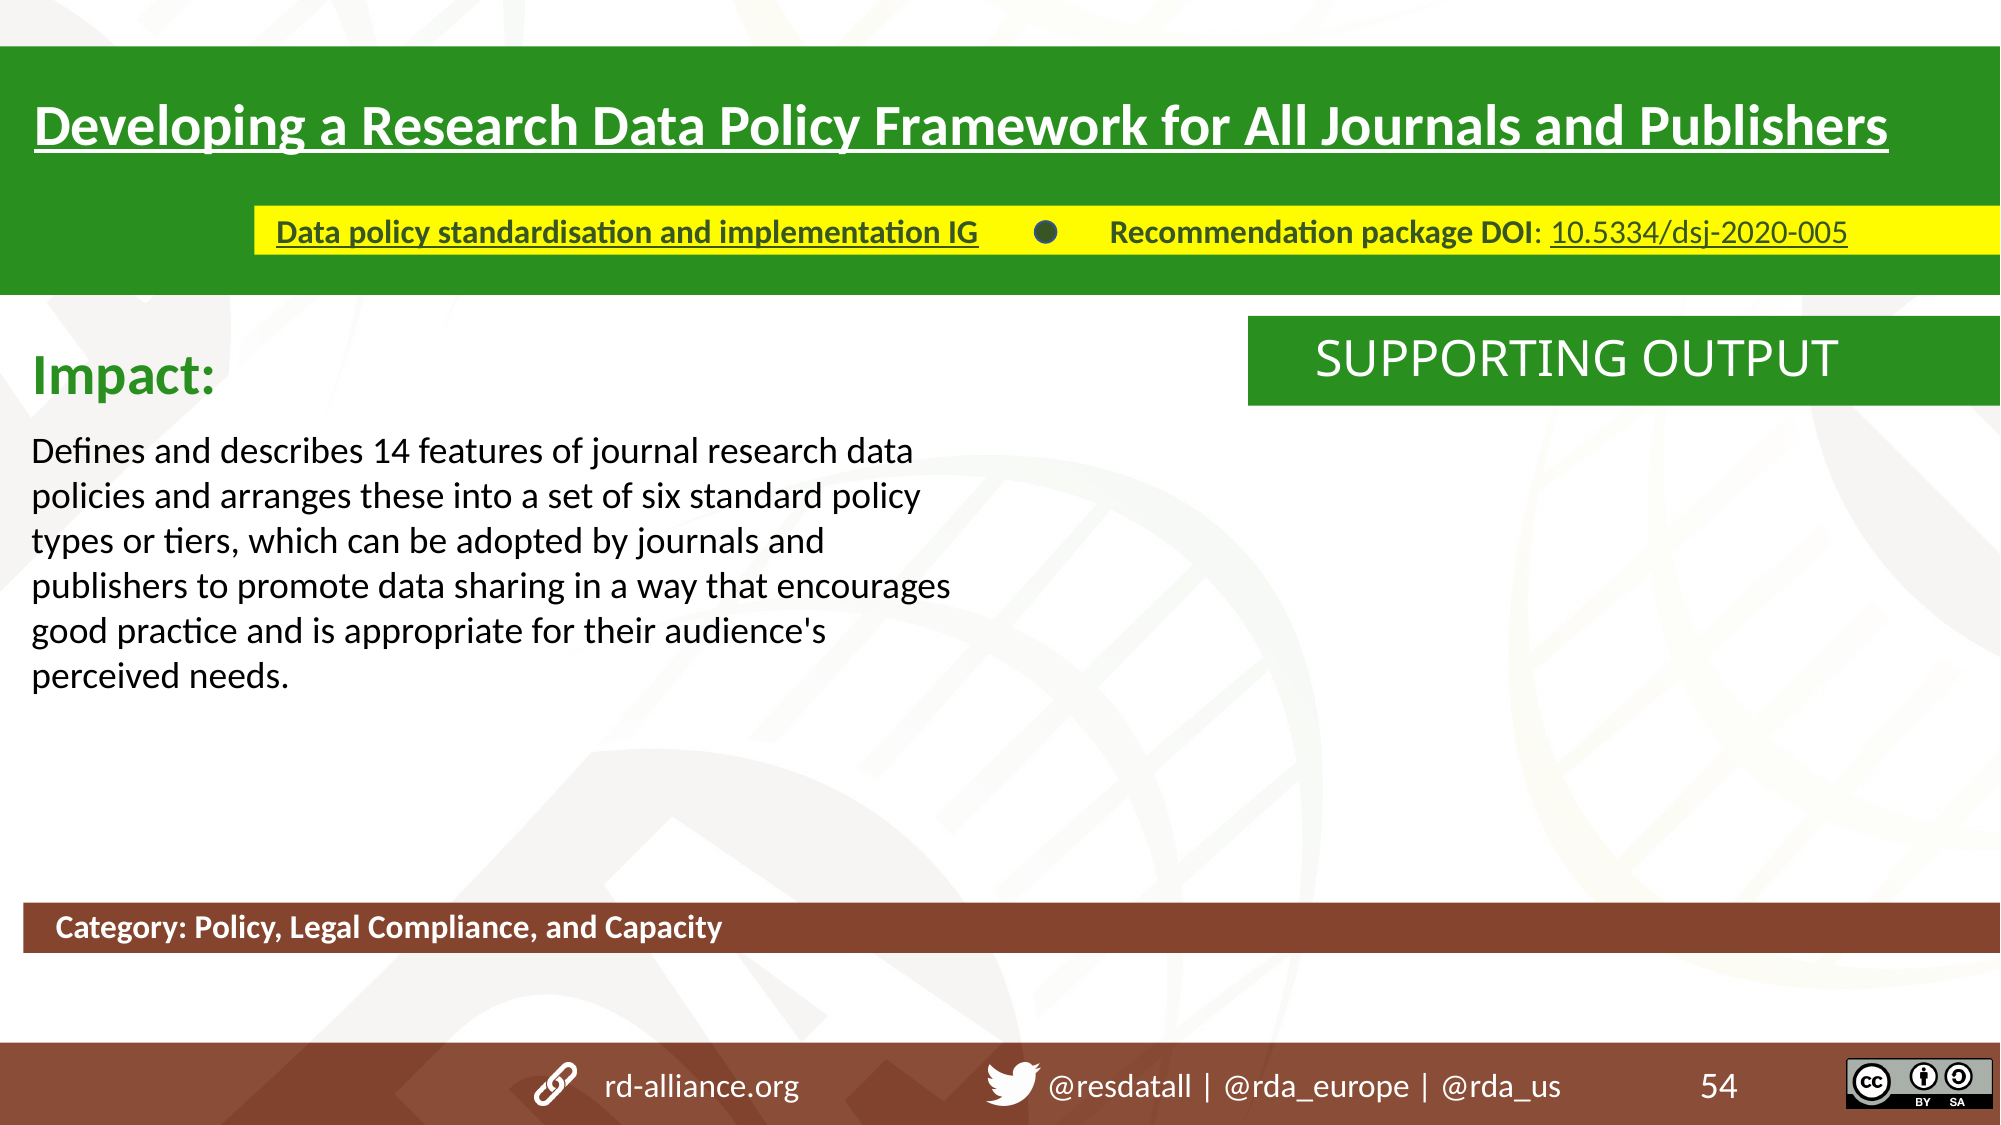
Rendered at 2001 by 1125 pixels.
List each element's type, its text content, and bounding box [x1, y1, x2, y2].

text_box [253, 205, 261, 256]
slide_number 54 [1684, 1054, 1800, 1125]
text_box [1032, 205, 1095, 256]
text_box Data policy standardisation and implementation IG [261, 203, 1032, 258]
picture [1846, 1058, 1993, 1109]
text_box Impact: [18, 336, 232, 415]
text_box Recommendation package DOI: 10.5334/dsj-2020-005 [1095, 202, 1864, 258]
text_box [1483, 902, 2000, 954]
text_box [0, 45, 2000, 296]
picture [534, 1062, 538, 1106]
text_box [1864, 205, 2000, 256]
text_box [22, 902, 41, 954]
text_box Category: Policy, Legal Compliance, and Capacity [41, 897, 1483, 1032]
text_box Developing a Research Data Policy Framework for All Journals and Publishers [19, 79, 1949, 165]
footer rd-alliance.org @resdatall | @rda_europe | @rda_us [538, 1054, 1629, 1114]
text_box Defines and describes 14 features of journal research data policies and arranges these into a set of six standard policy types or tiers, which can be adopted by journals and publishers to promote data sharing in a way that encourages good practice and is appropriate for their audience's perceived needs. [16, 418, 977, 703]
text_box SUPPORTING OUTPUT [1247, 314, 2000, 407]
text_box [1033, 220, 1058, 244]
